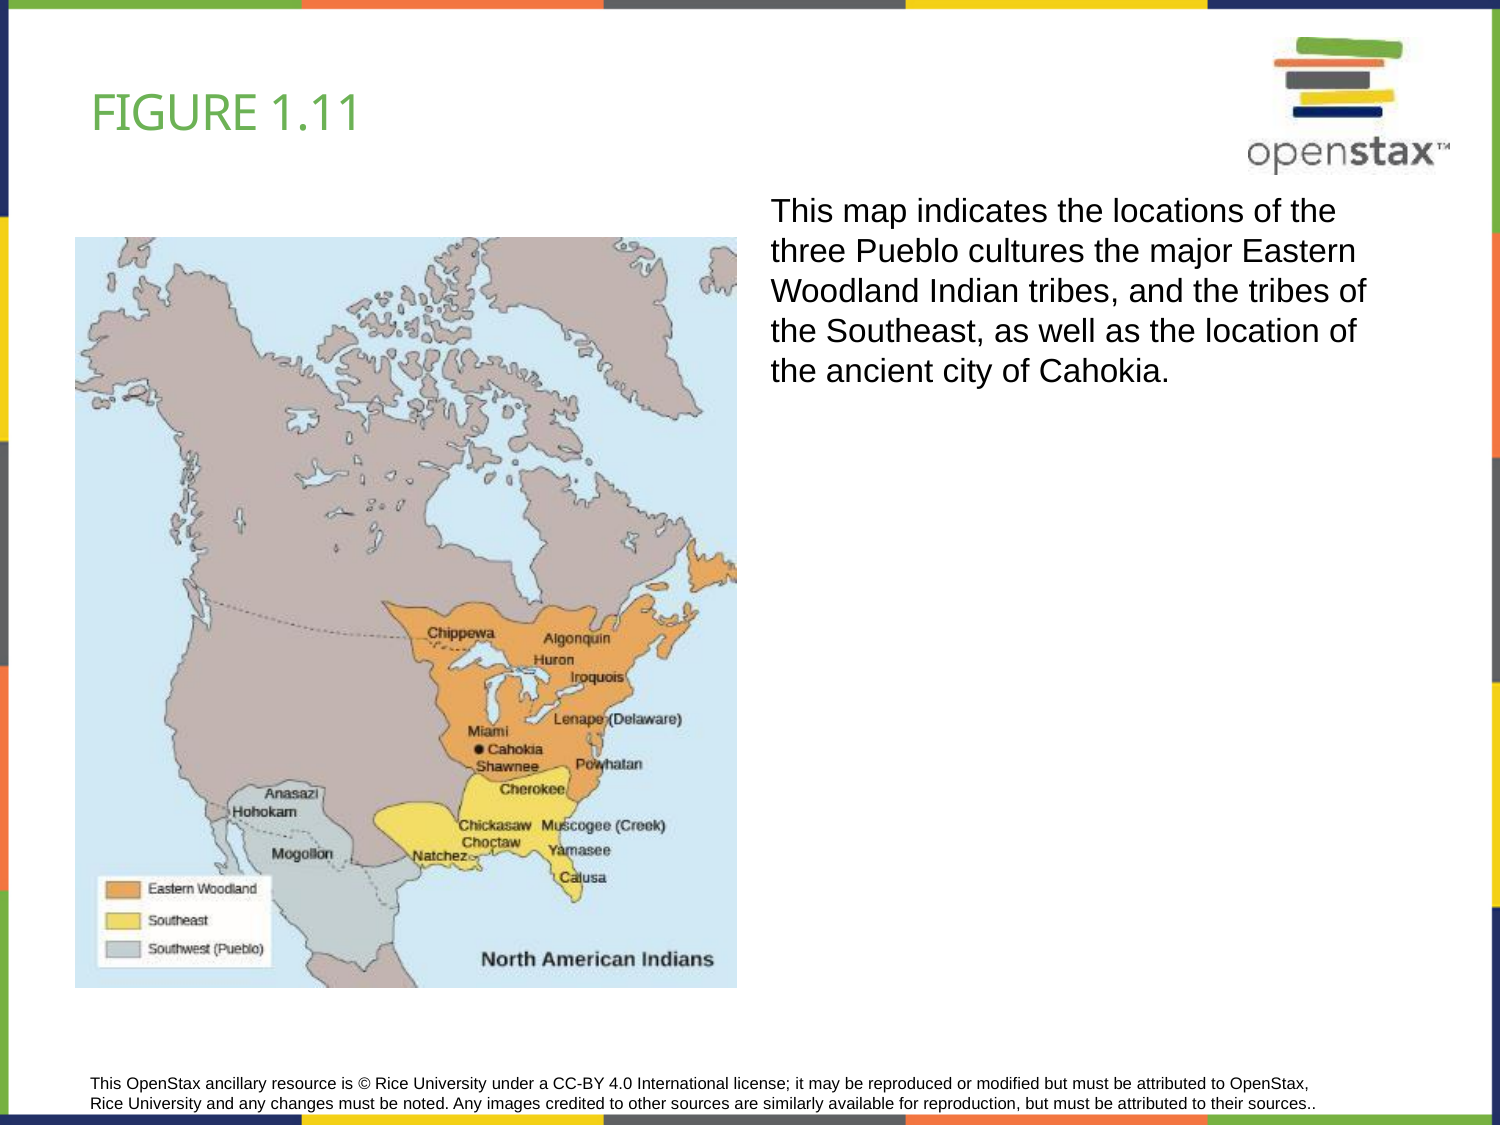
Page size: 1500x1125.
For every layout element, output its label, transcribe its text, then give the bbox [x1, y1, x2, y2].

title Figure 1.11 [75, 39, 1246, 148]
list This map indicates the locations of the three Pueblo cultures the major Eastern Woodland Indian tribes, and the tribes of the Southeast, as well as the location of the ancient city of Cahokia. [755, 181, 1398, 1045]
footer This OpenStax ancillary resource is © Rice University under a CC-BY 4.0 International license; it may be reproduced or modified but must be attributed to OpenStax, Rice University and any changes must be noted. Any images credited to other sources are similarly available for reproduction, but must be attributed to their sources.. [75, 1065, 1352, 1112]
picture [0, 0, 1500, 1125]
